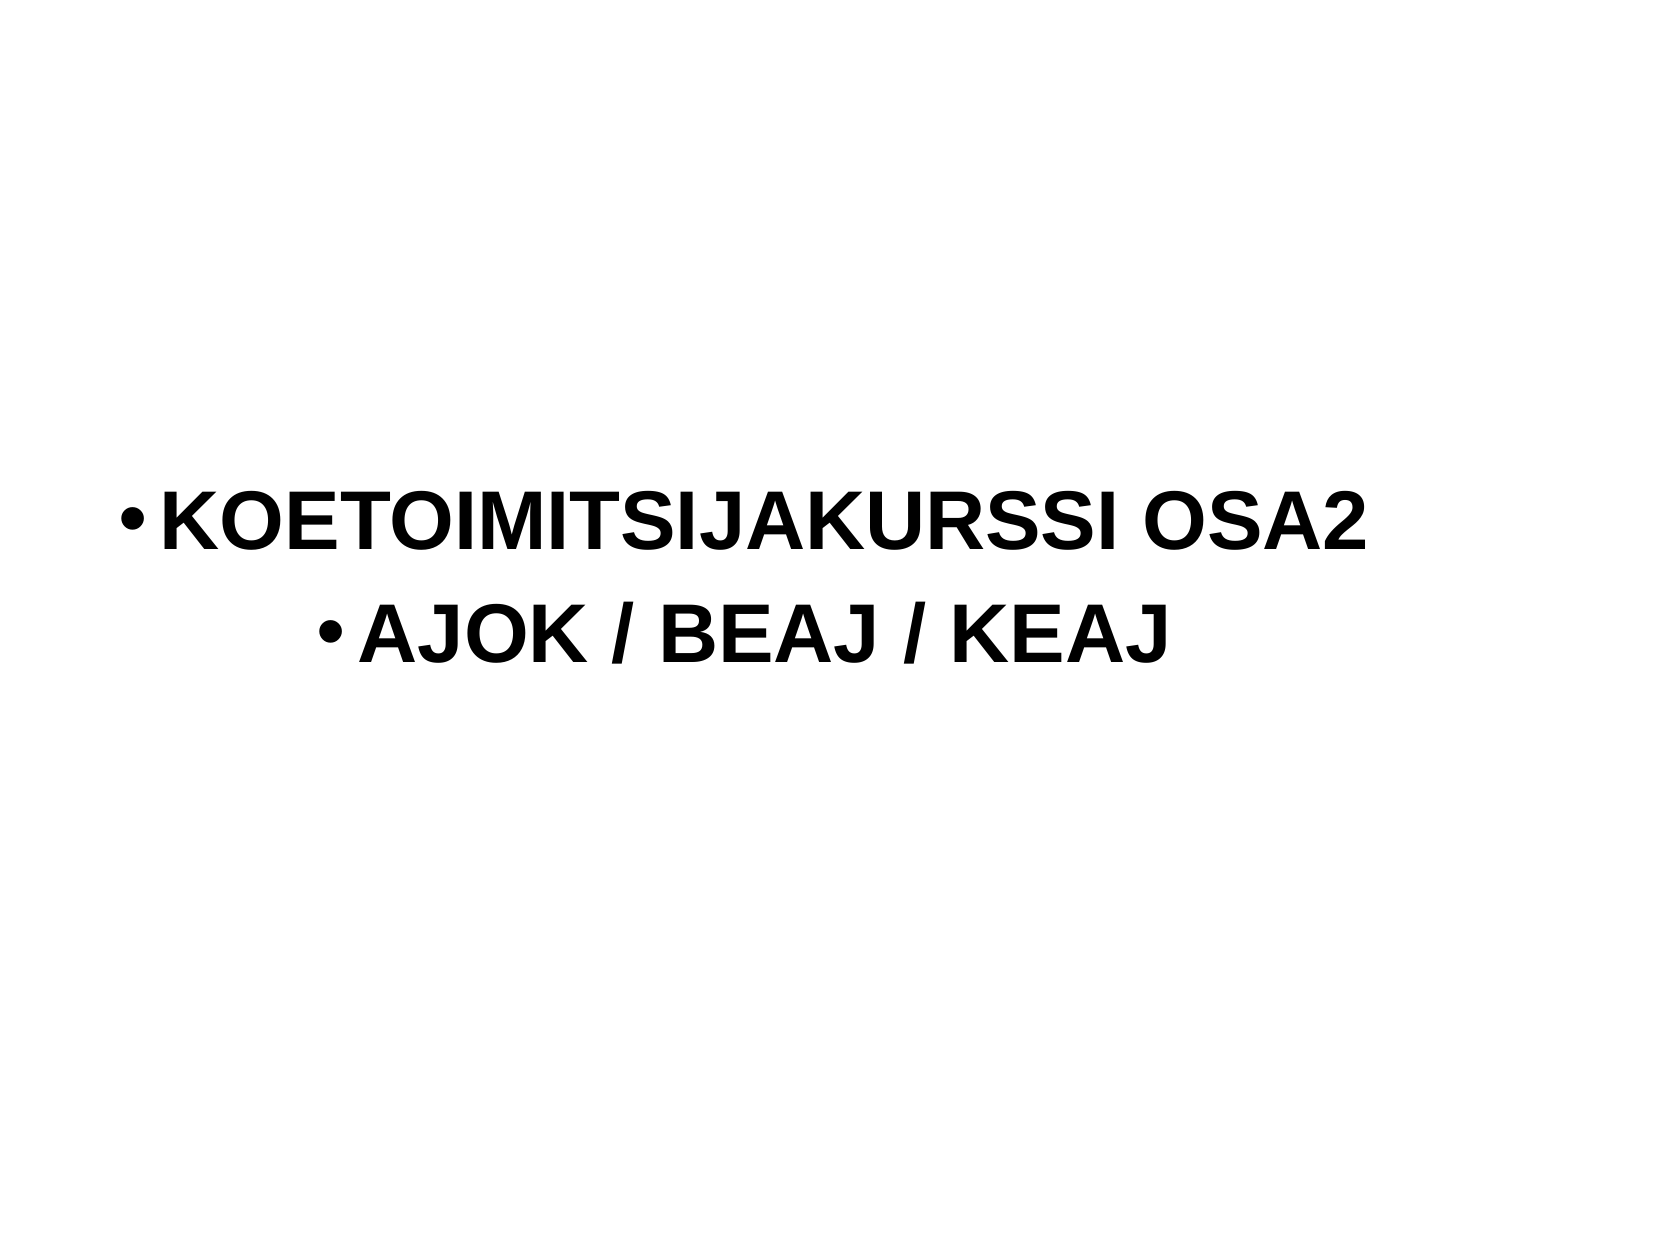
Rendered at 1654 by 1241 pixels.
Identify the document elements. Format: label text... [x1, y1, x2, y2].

subtitle KOETOIMITSIJAKURSSI OSA2 AJOK / BEAJ / KEAJ [0, 211, 1489, 947]
